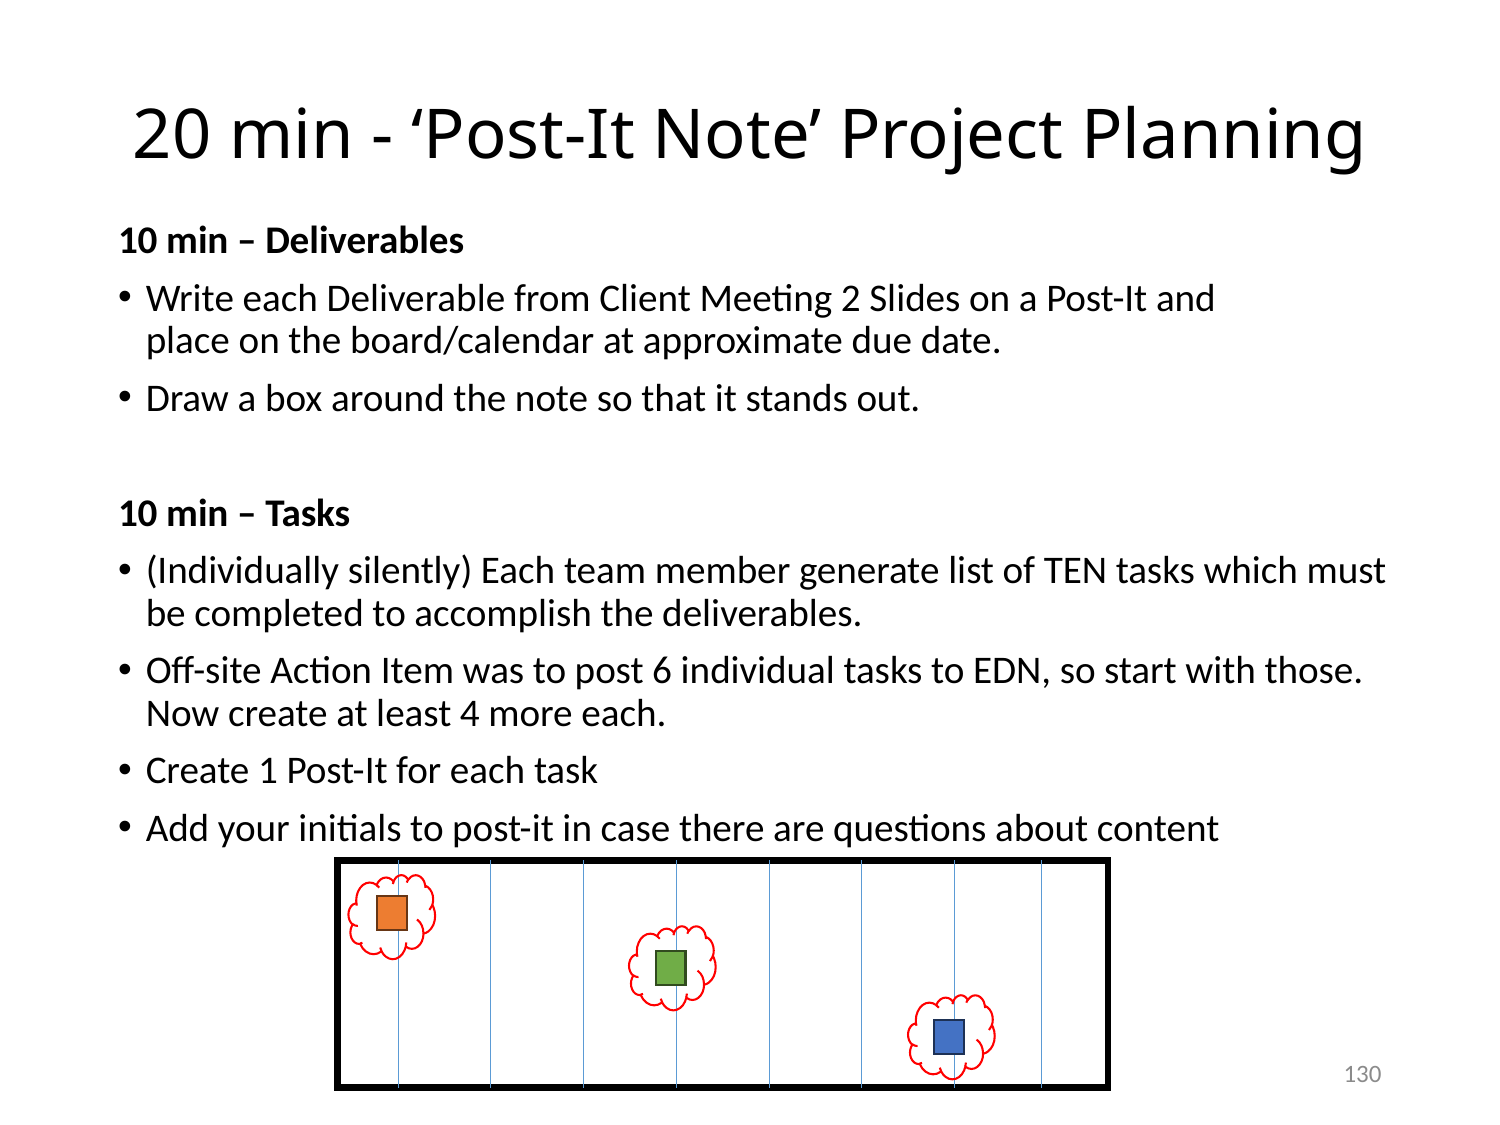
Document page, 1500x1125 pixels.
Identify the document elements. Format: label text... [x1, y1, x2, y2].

title 20 min - ‘Post-It Note’ Project Planning [103, 59, 1397, 212]
list 10 min – Deliverables Write each Deliverable from Client Meeting 2 Slides on a Post-It and place on the board/calendar at approximate due date. Draw a box around the note so that it stands out. 10 min – Tasks (Individually silently) Each team member generate list of TEN tasks which must be completed to accomplish the deliverables. Off-site Action Item was to post 6 individual tasks to EDN, so start with those. Now create at least 4 more each. Create 1 Post-It for each task Add your initials to post-it in case there are questions about content [103, 212, 1450, 861]
slide_number 130 [1059, 1042, 1397, 1103]
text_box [337, 860, 1108, 1088]
